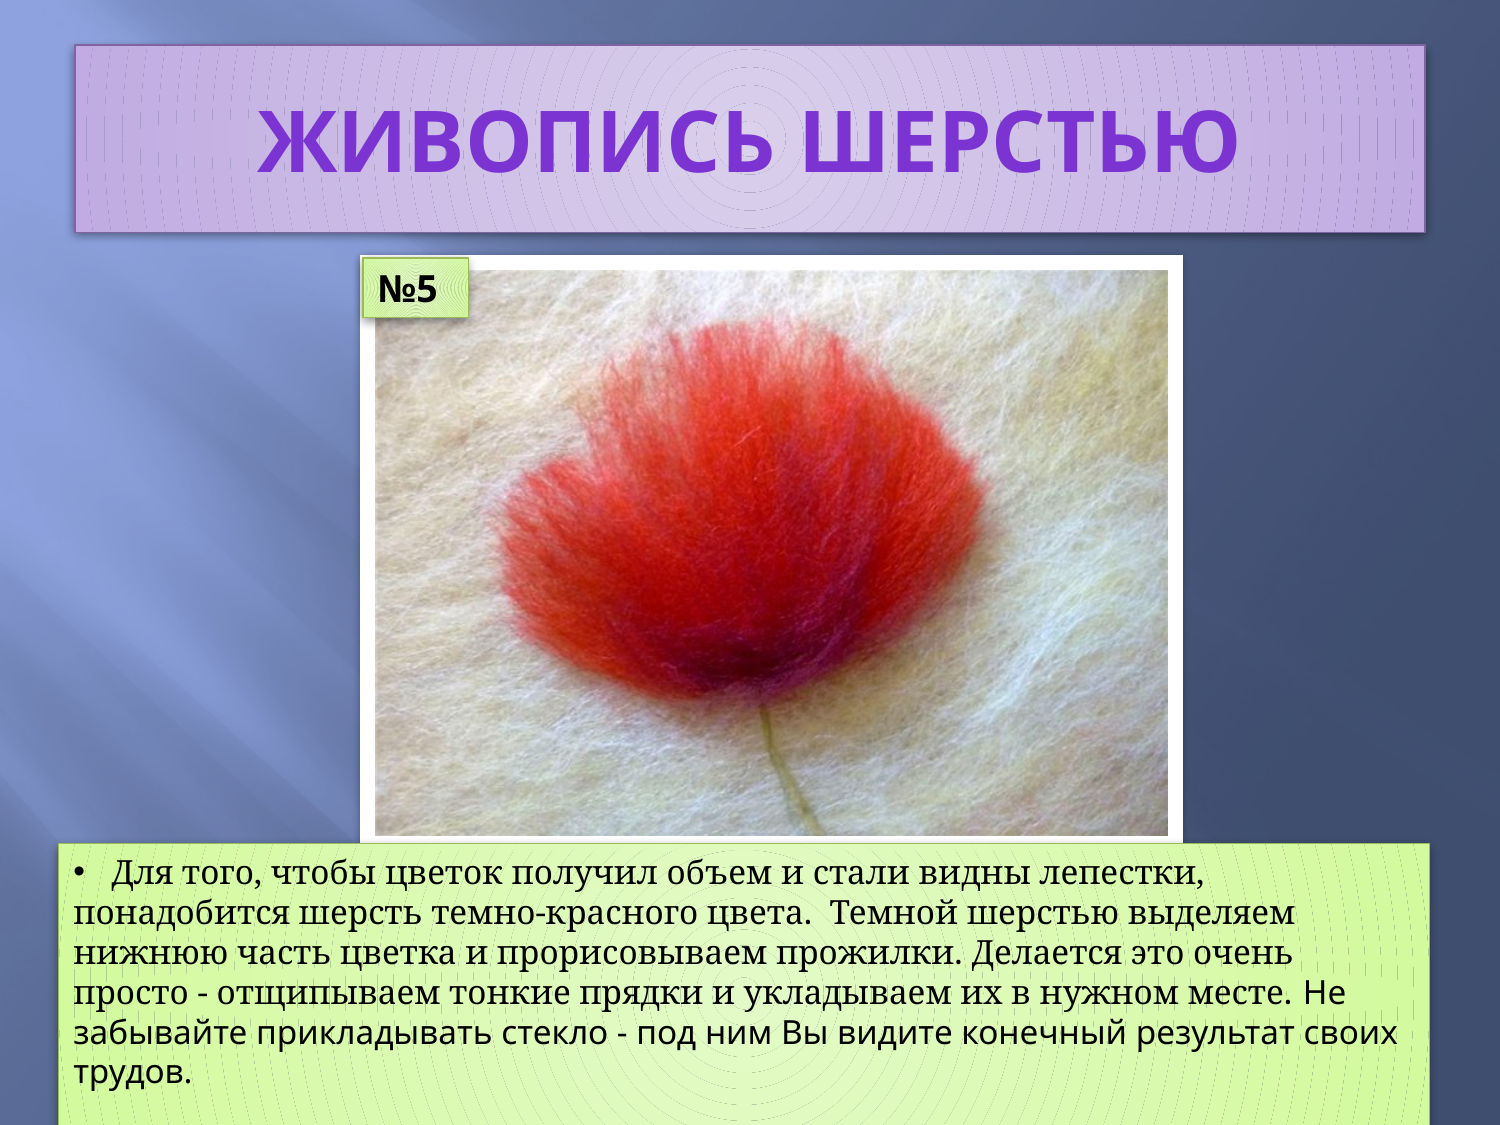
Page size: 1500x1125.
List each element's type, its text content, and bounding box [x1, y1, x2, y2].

text_box Для того, чтобы цветок получил объем и стали видны лепестки, понадобится шерсть темно-красного цвета. Темной шерстью выделяем нижнюю часть цветка и прорисовываем прожилки. Делается это очень просто - отщипываем тонкие прядки и укладываем их в нужном месте. Не забывайте прикладывать стекло - под ним Вы видите конечный результат своих трудов. [58, 843, 1430, 1125]
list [374, 269, 1169, 837]
text_box №5 [362, 257, 469, 318]
title Живопись шерстью [74, 44, 1426, 233]
